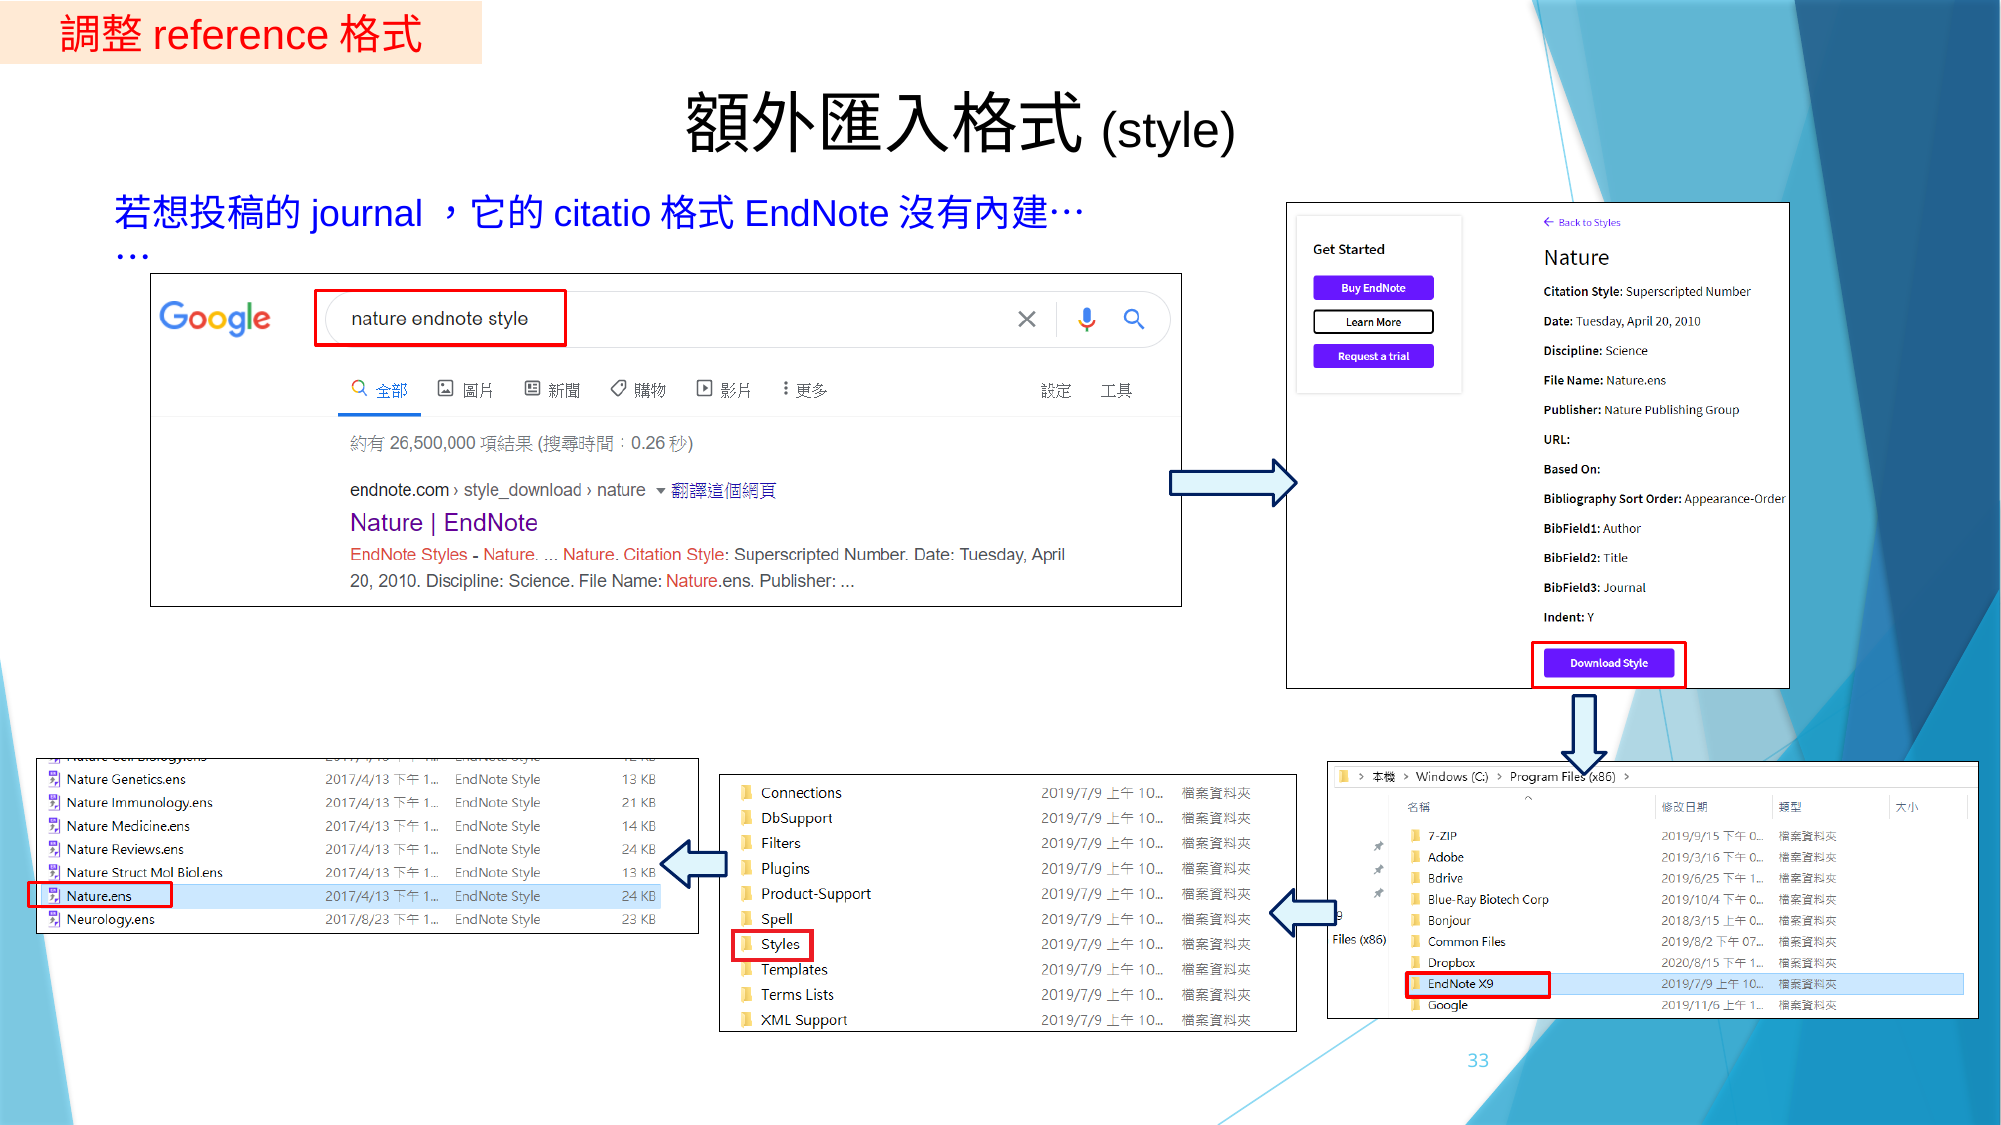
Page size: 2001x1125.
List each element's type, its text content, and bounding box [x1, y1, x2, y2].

text_box 調整reference格式 [0, 0, 483, 65]
picture [150, 273, 1183, 608]
text_box [705, 850, 714, 878]
text_box [1302, 899, 1321, 927]
text_box [27, 881, 31, 908]
text_box [1560, 698, 1608, 760]
picture [1326, 760, 1980, 1020]
picture [1286, 201, 1790, 689]
text_box 額外匯入格式(style) [255, 73, 1666, 198]
picture [35, 757, 700, 935]
text_box [1188, 458, 1281, 508]
text_box 若想投稿的journal，它的citatio格式EndNote沒有內建…… [99, 181, 1102, 287]
picture [718, 774, 1297, 1033]
slide_number 33 [1392, 1031, 1505, 1092]
